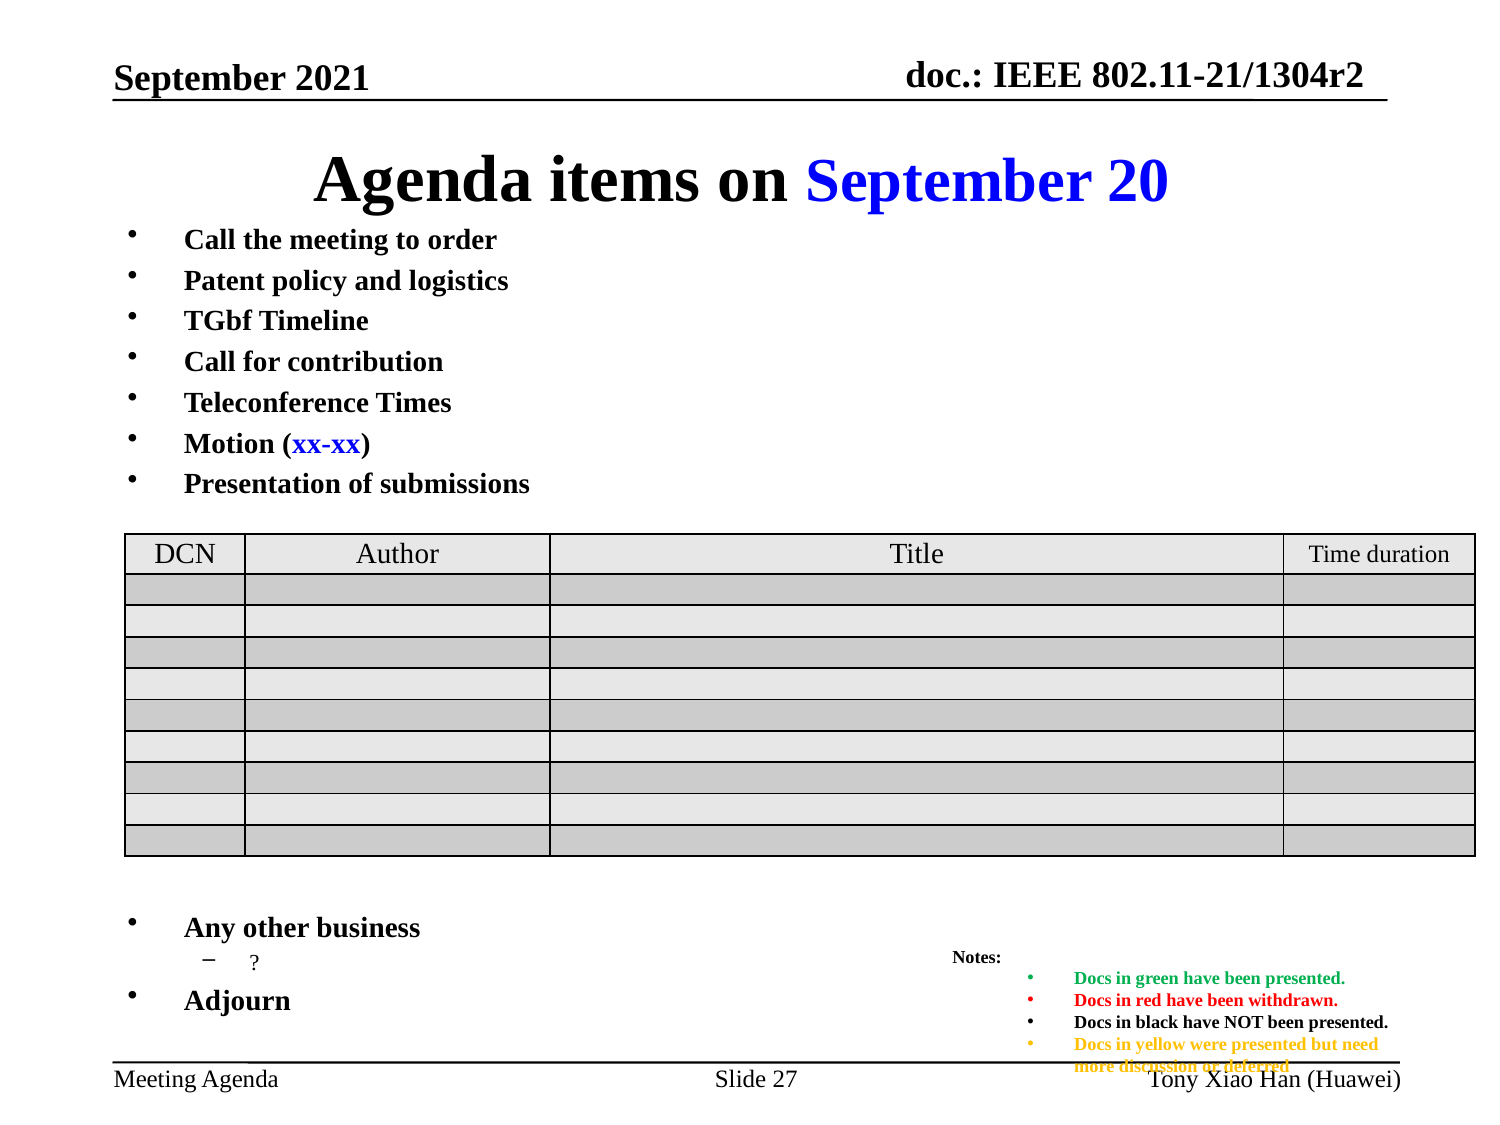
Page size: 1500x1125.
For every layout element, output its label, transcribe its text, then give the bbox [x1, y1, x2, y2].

table_cell [551, 638, 1283, 667]
table_cell [1284, 669, 1474, 699]
table_cell [246, 606, 549, 636]
table_cell [551, 700, 1283, 730]
table_cell [1284, 638, 1474, 667]
text_box Call the meeting to order Patent policy and logistics TGbf Timeline Call for contribution Teleconference Times Motion (xx-xx) Presentation of submissions Any other business ? Adjourn [112, 212, 1450, 1058]
table_cell [1284, 794, 1474, 824]
table_cell [246, 732, 549, 761]
table_cell [126, 700, 244, 730]
table_cell [126, 606, 244, 636]
footer Tony Xiao Han (Huawei) [999, 1088, 1402, 1093]
slide_number Slide 27 [712, 1061, 800, 1093]
text_box Notes: Docs in green have been presented. Docs in red have been withdrawn. Docs in black have NOT been presented. Docs in yellow were presented but need more discussion or deferred [937, 937, 1425, 1088]
table_cell [126, 826, 244, 855]
table_cell [1284, 700, 1474, 730]
table_cell [551, 606, 1283, 636]
table_header Time duration [1284, 535, 1474, 573]
table_cell [551, 794, 1283, 824]
table_cell [1284, 575, 1474, 604]
table_cell [1284, 826, 1474, 855]
table_cell [246, 763, 549, 793]
table_cell [246, 638, 549, 667]
table_cell [126, 669, 244, 699]
table_header Title [551, 535, 1283, 573]
table_cell [246, 669, 549, 699]
table_header DCN [126, 535, 244, 573]
table_cell [246, 700, 549, 730]
table_cell [551, 826, 1283, 855]
table_cell [246, 826, 549, 855]
table_cell [551, 575, 1283, 604]
table_cell [126, 638, 244, 667]
table_cell [126, 732, 244, 761]
table_cell [126, 575, 244, 604]
table_cell [1284, 763, 1474, 793]
table_cell [551, 763, 1283, 793]
table_cell [246, 575, 549, 604]
table_cell [551, 732, 1283, 761]
table_cell [246, 794, 549, 824]
table_cell [1284, 732, 1474, 761]
table_cell [126, 763, 244, 793]
table_header Author [246, 535, 549, 573]
table_cell [126, 794, 244, 824]
table_cell [551, 669, 1283, 699]
table_cell [1284, 606, 1474, 636]
text_box Agenda items on September 20 [112, 87, 1388, 212]
